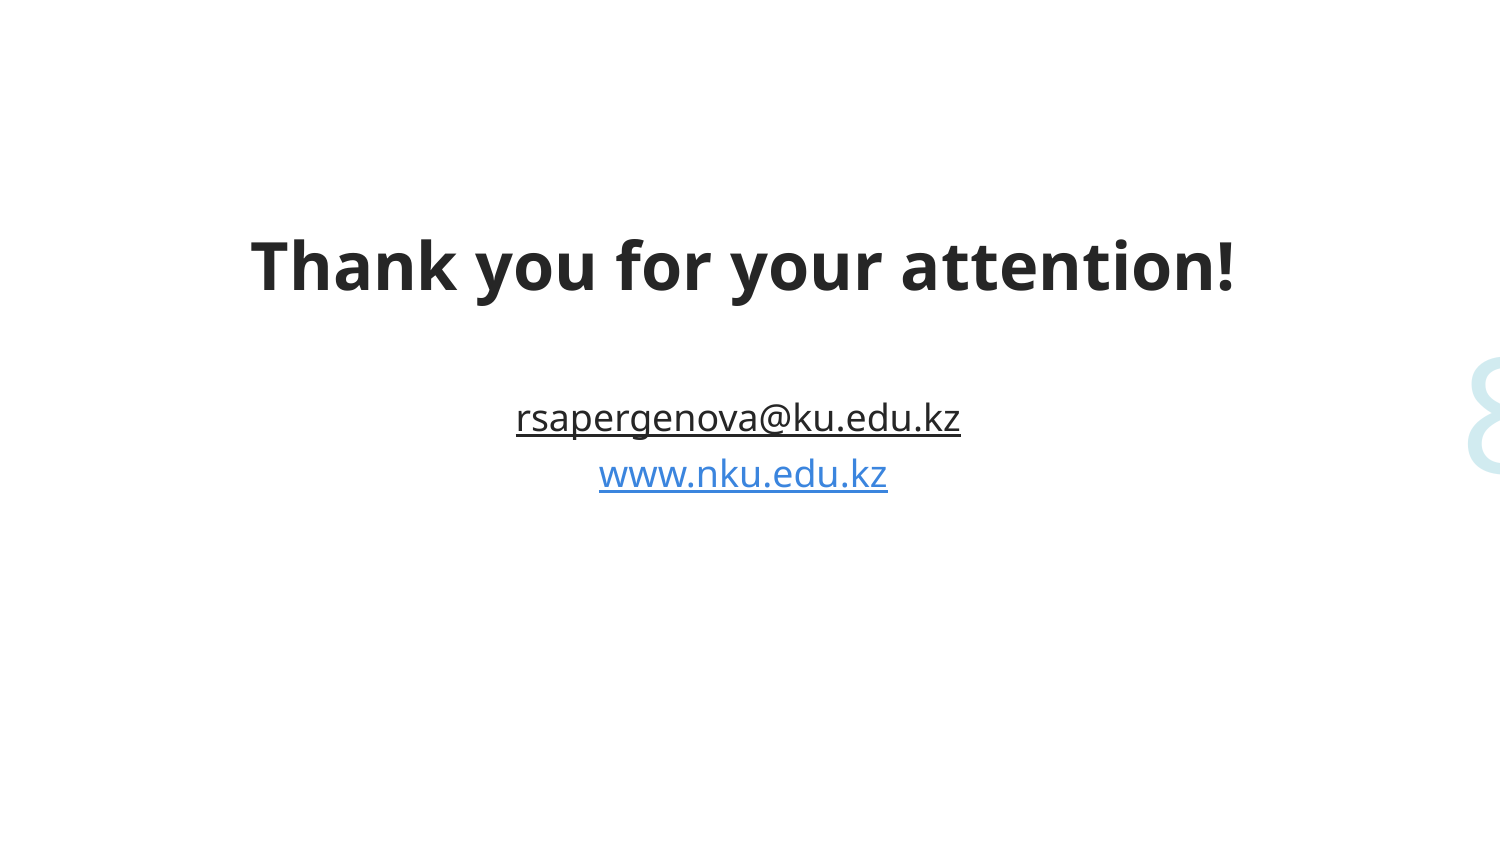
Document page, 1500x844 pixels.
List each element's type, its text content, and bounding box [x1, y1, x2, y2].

slide_number 8 [1444, 362, 1500, 482]
list Thank you for your attention! rsapergenova@ku.edu.kz www.nku.edu.kz [40, 220, 1433, 743]
